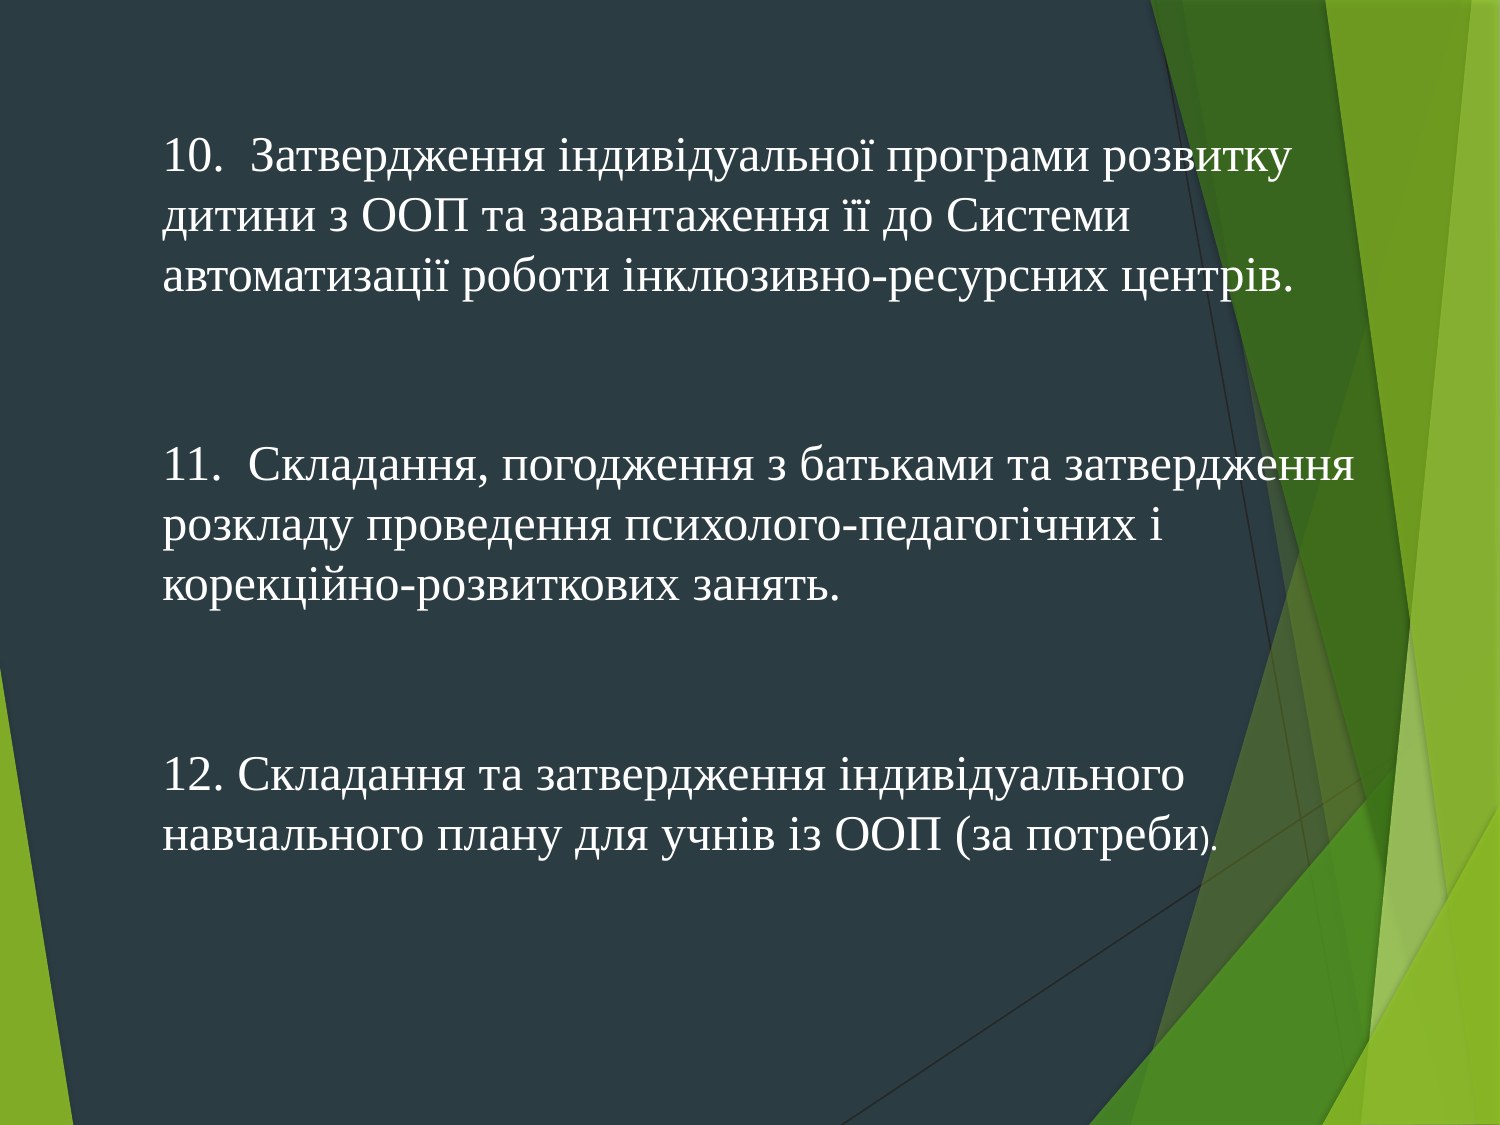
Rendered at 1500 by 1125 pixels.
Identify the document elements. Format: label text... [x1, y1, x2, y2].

text_box 10. Затвердження індивідуальної програми розвитку дитини з ООП та завантаження її до Системи автоматизації роботи інклюзивно-ресурсних центрів. 11. Складання, погодження з батьками та затвердження розкладу проведення психолого-педагогічних і корекційно-розвиткових занять. 12. Складання та затвердження індивідуального навчального плану для учнів із ООП (за потреби). [147, 113, 1376, 929]
